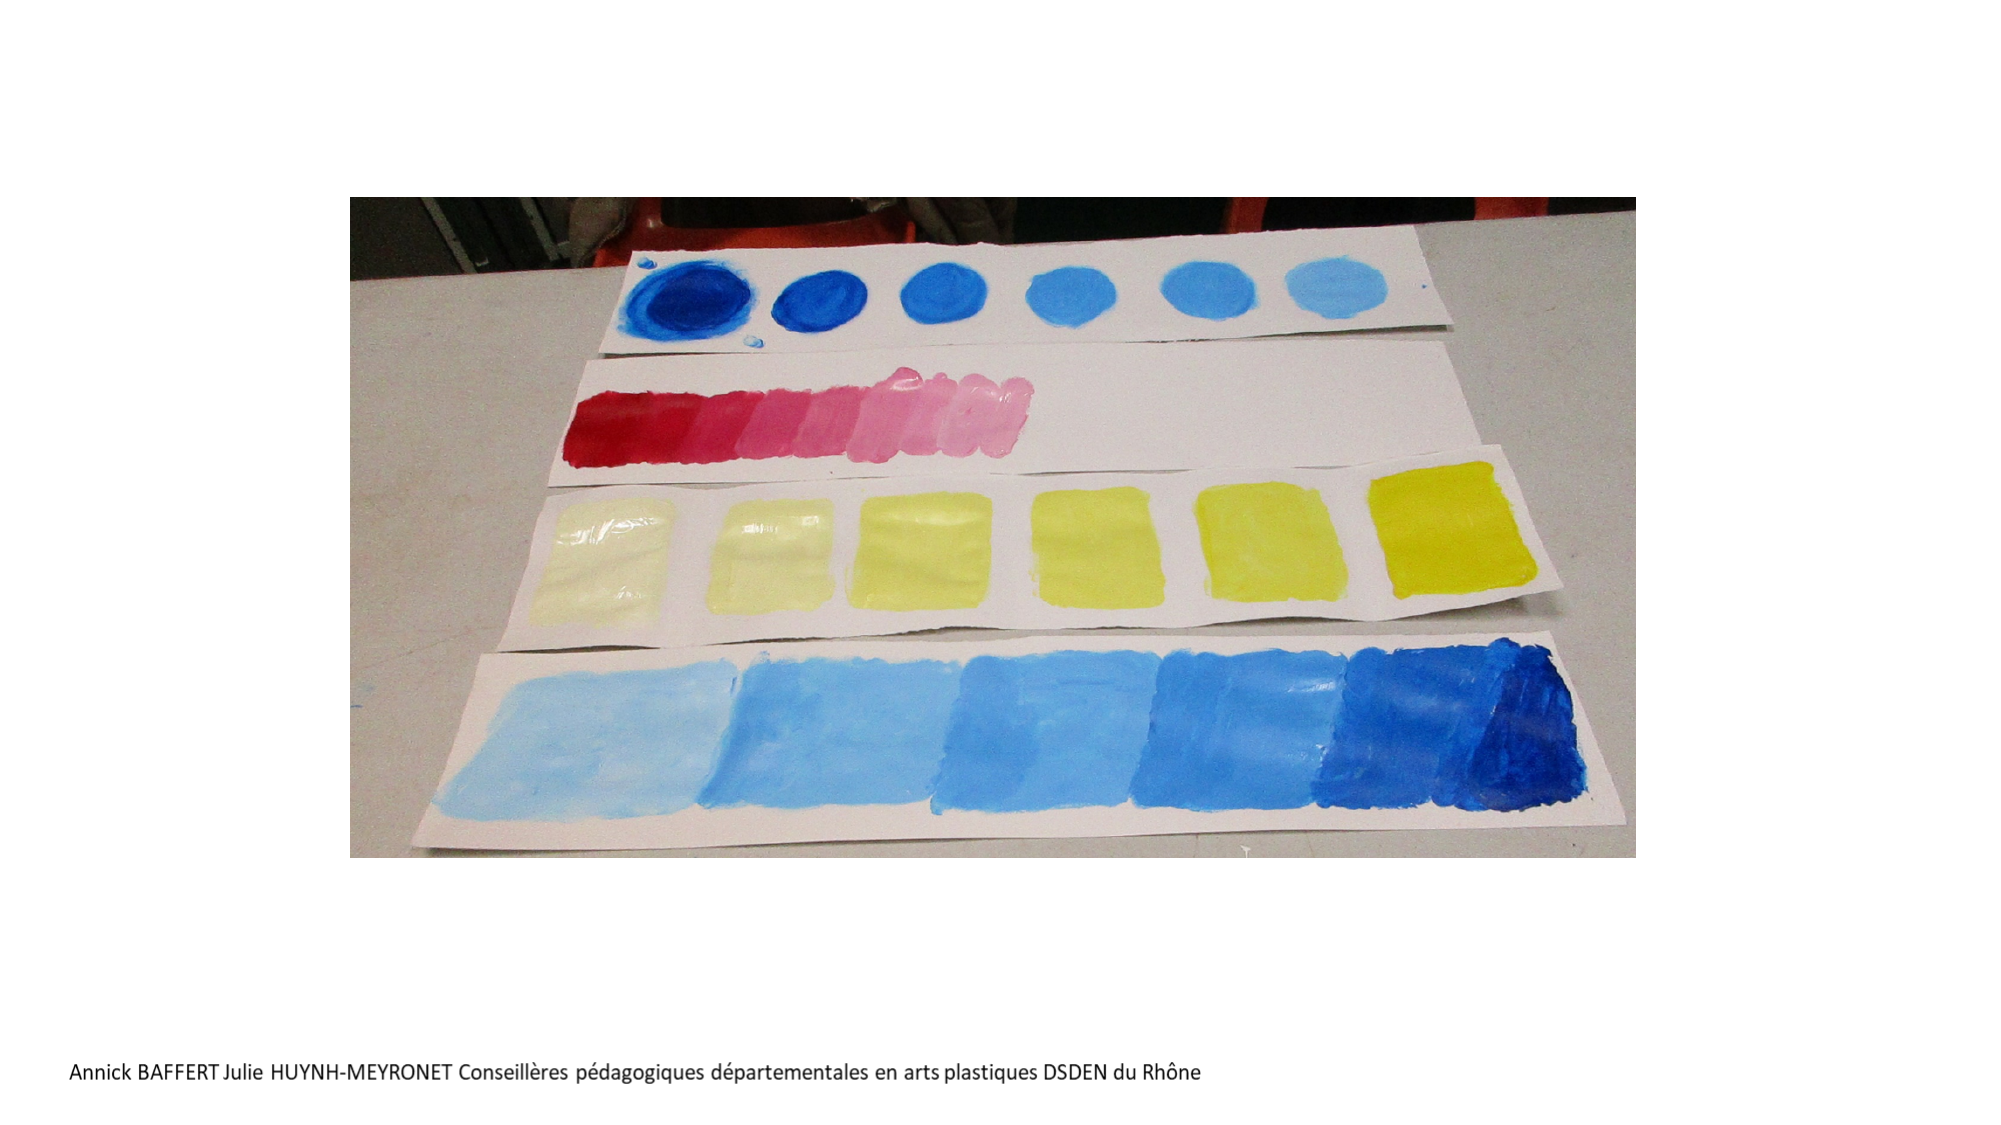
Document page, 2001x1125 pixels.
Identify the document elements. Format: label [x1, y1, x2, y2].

picture [54, 1049, 1315, 1100]
picture [326, 197, 1636, 858]
